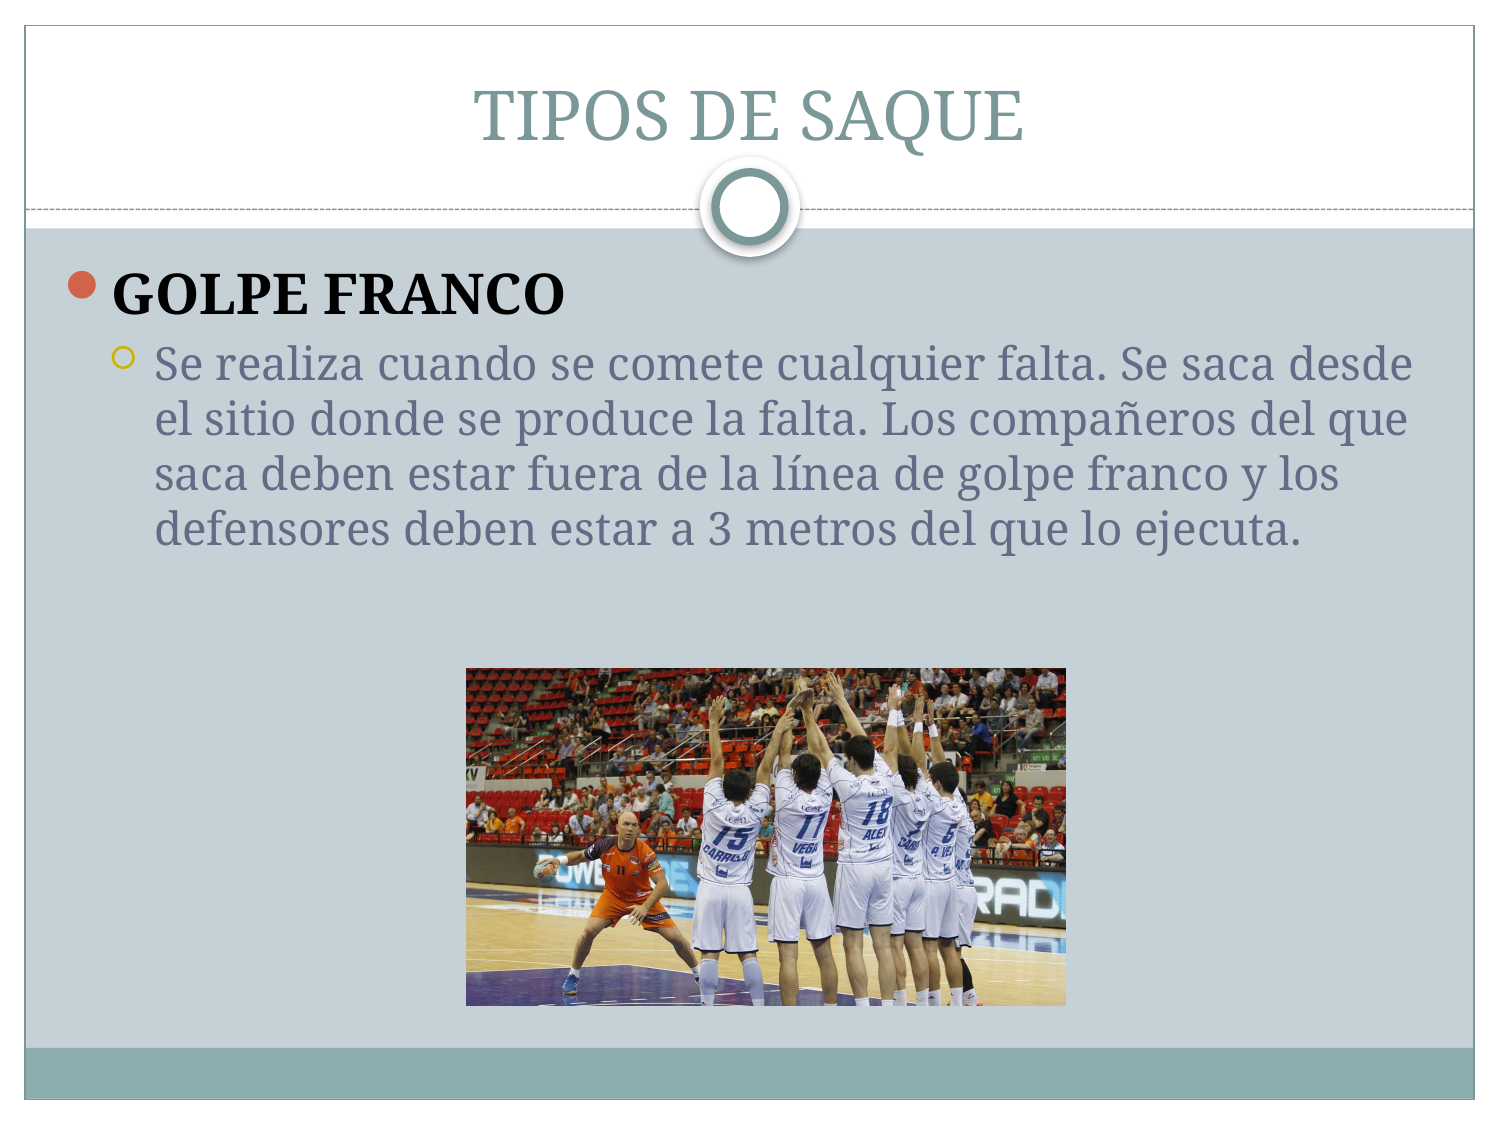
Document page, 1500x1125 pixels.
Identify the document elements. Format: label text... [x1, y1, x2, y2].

picture [466, 668, 1066, 1007]
list GOLPE FRANCO Se realiza cuando se comete cualquier falta. Se saca desde el sitio donde se produce la falta. Los compañeros del que saca deben estar fuera de la línea de golpe franco y los defensores deben estar a 3 metros del que lo ejecuta. [49, 250, 1445, 598]
title TIPOS DE SAQUE [49, 37, 1450, 162]
